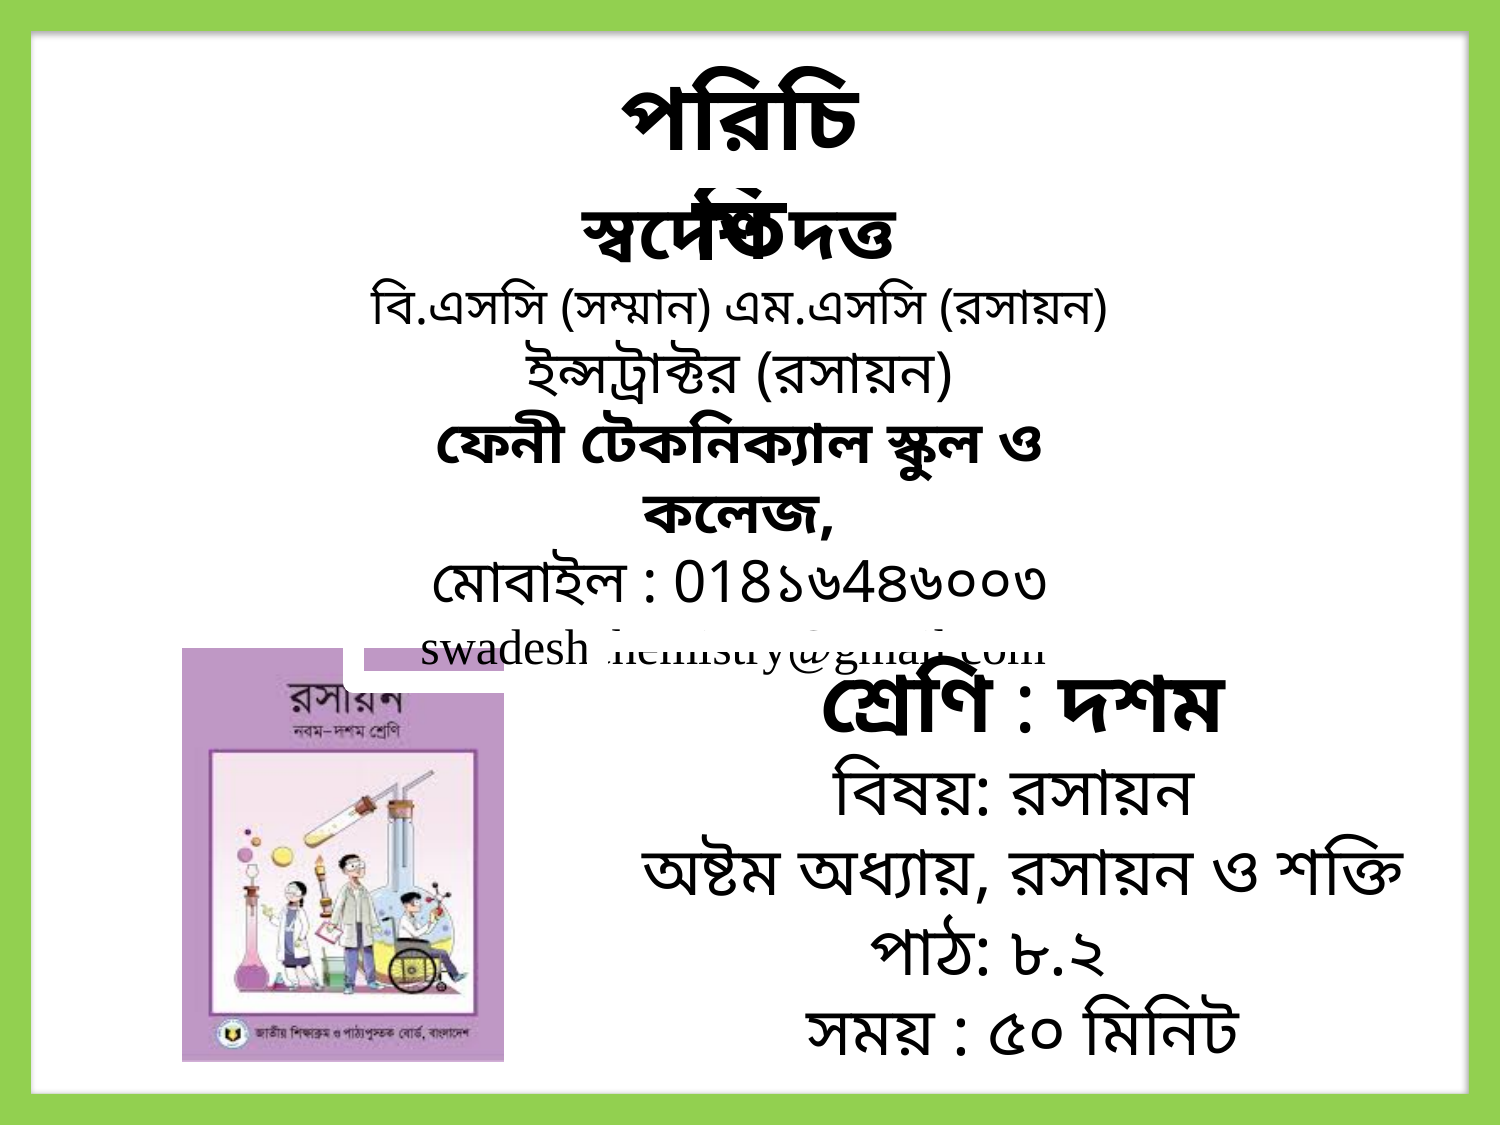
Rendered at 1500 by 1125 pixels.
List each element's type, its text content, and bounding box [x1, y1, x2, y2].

text_box স্বদেশ দত্ত বি.এসসি (সম্মান) এম.এসসি (রসায়ন) ইন্সট্রাক্টর (রসায়ন) ফেনী টেকনিক্যাল স্কুল ও কলেজ, মোবাইল : 018১৬4৪৬০০৩ swadeshchemistry@gmail.com [353, 177, 1127, 682]
picture [181, 648, 504, 1062]
text_box পরিচিতি [564, 51, 916, 177]
text_box শ্রেণি : দশম বিষয়: রসায়ন অষ্টম অধ্যায়, রসায়ন ও শক্তি পাঠ: ৮.২ সময় : ৫০ মিনিট [597, 641, 1448, 1077]
text_box [0, 0, 1500, 1125]
